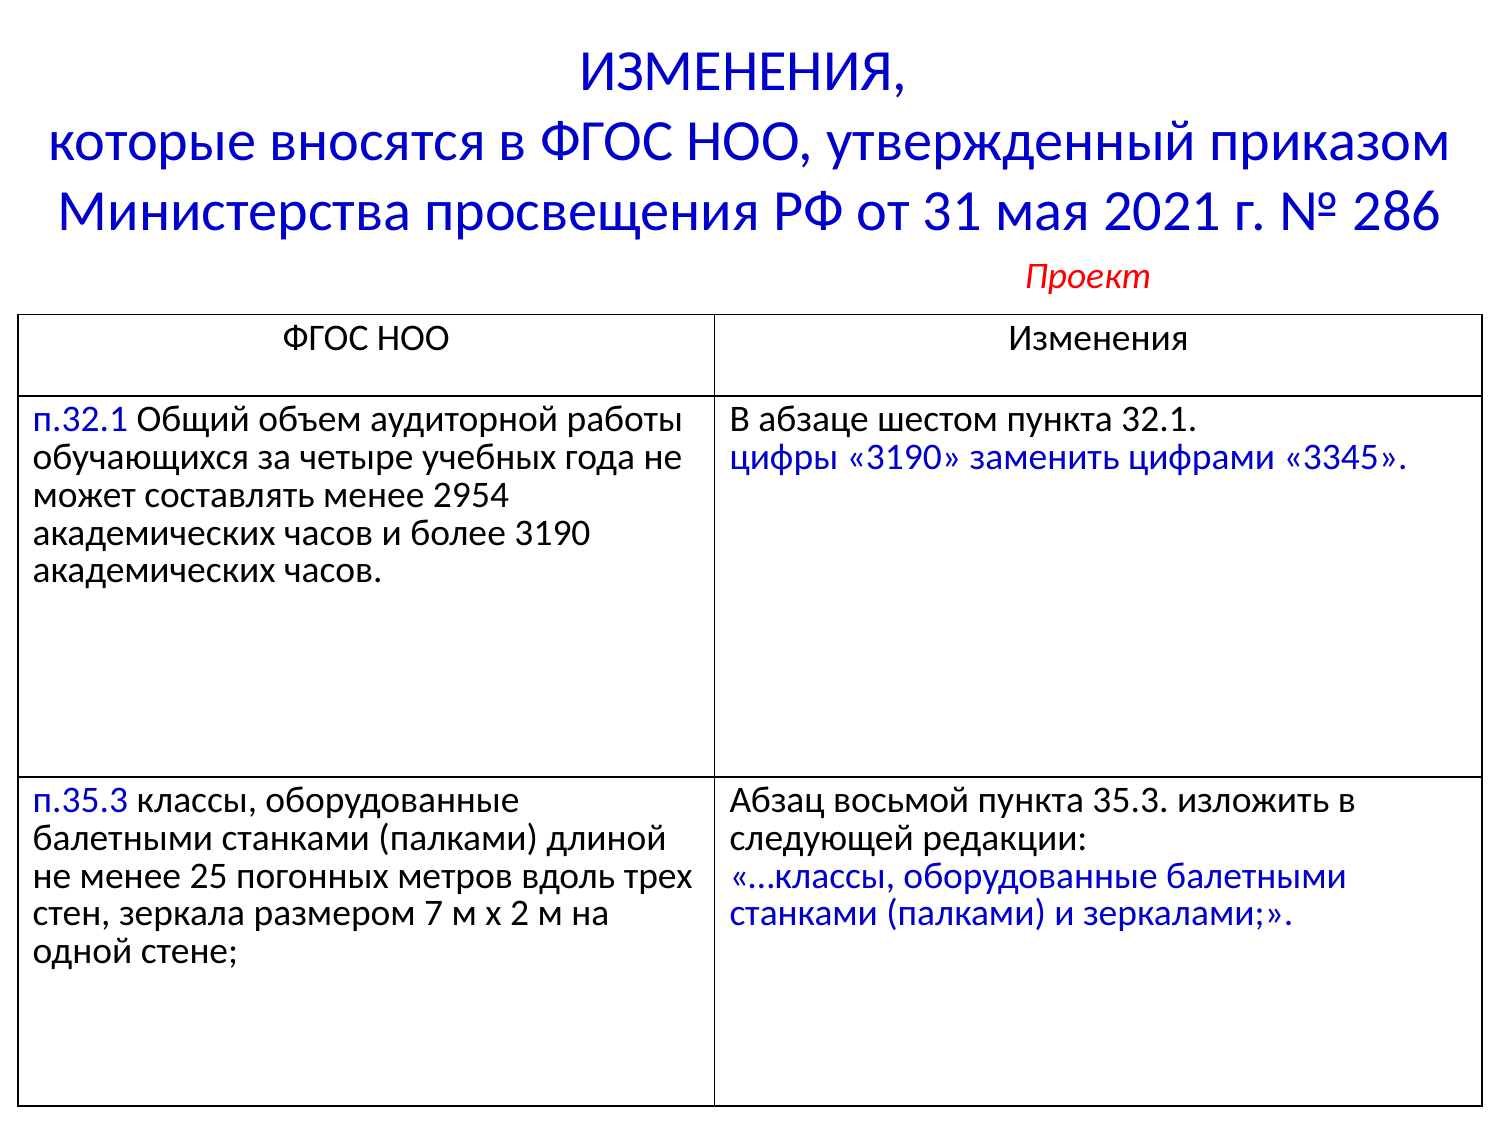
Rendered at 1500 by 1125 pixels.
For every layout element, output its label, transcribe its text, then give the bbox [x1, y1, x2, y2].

table_cell Абзац восьмой пункта 35.3. изложить в следующей редакции: «…классы, оборудованные балетными станками (палками) и зеркалами;». [715, 778, 1481, 1105]
table_header ФГОС НОО [19, 315, 714, 395]
table_cell п.32.1 Общий объем аудиторной работы обучающихся за четыре учебных года не может составлять менее 2954 академических часов и более 3190 академических часов. [19, 397, 714, 776]
table_cell В абзаце шестом пункта 32.1. цифры «3190» заменить цифрами «3345». [715, 397, 1481, 776]
table_header Изменения [715, 315, 1481, 395]
text_box Проект [1009, 243, 1471, 304]
table_cell п.35.3 классы, оборудованные балетными станками (палками) длиной не менее 25 погонных метров вдоль трех стен, зеркала размером 7 м х 2 м на одной стене; [19, 778, 714, 1105]
title ИЗМЕНЕНИЯ, которые вносятся в ФГОС НОО, утвержденный приказом Министерства просвещения РФ от 31 мая 2021 г. № 286 [0, 19, 1500, 256]
